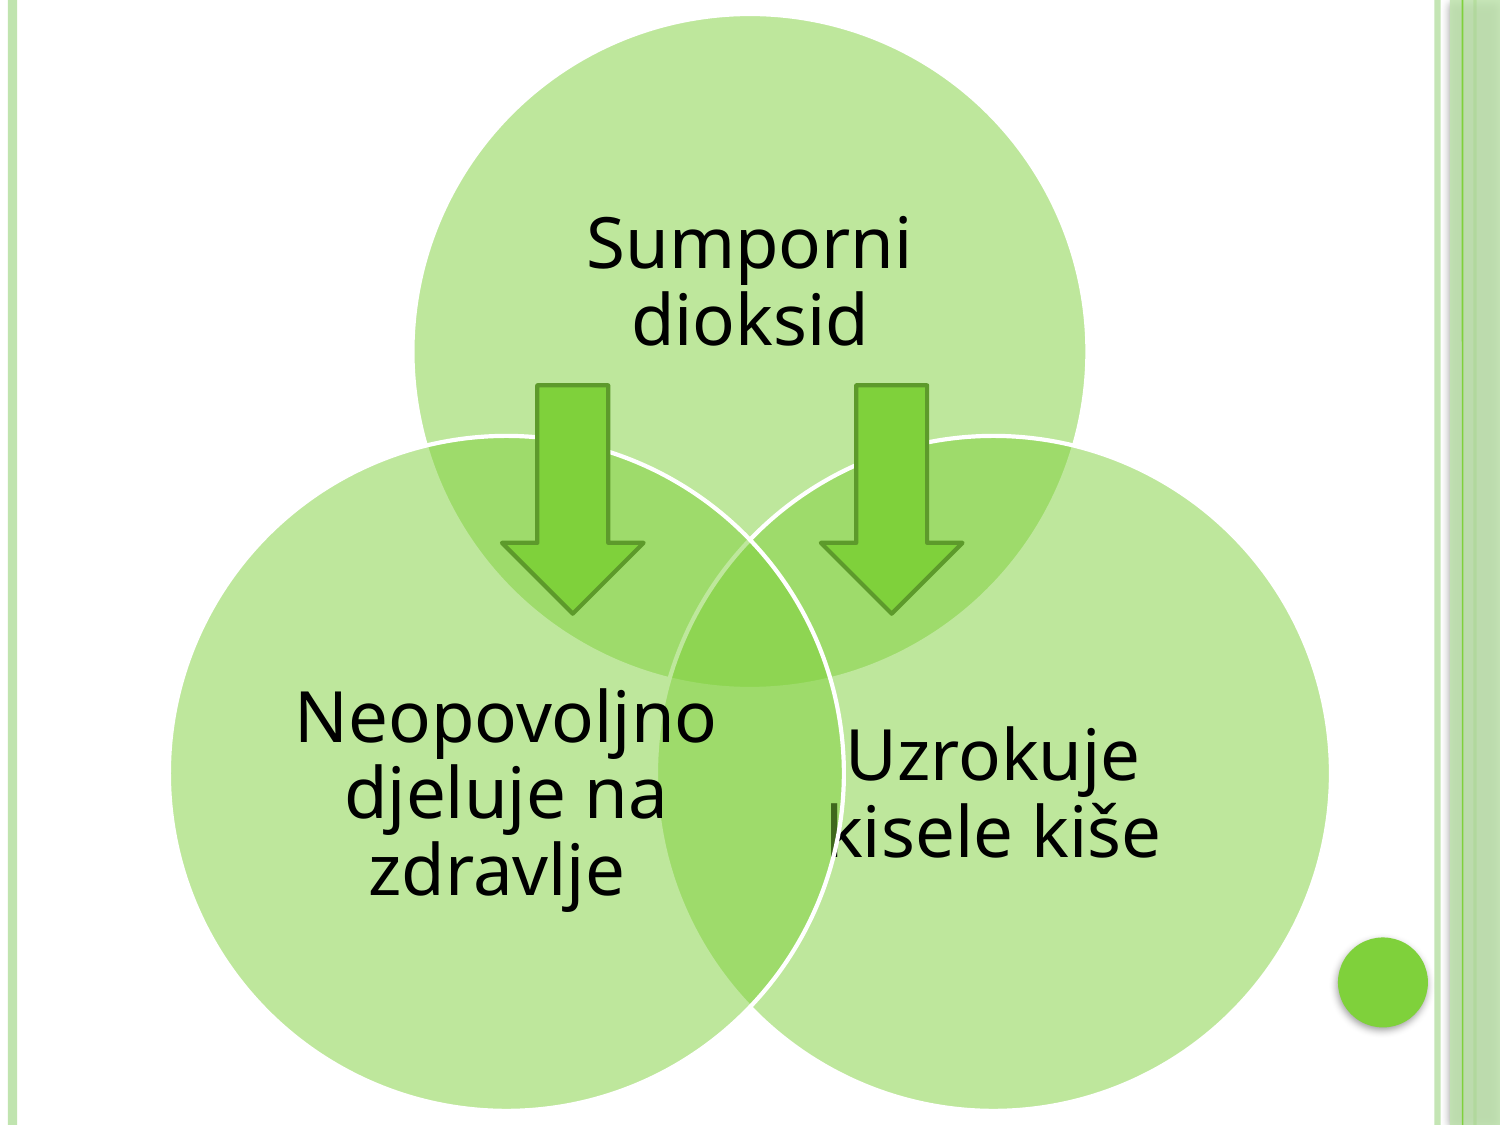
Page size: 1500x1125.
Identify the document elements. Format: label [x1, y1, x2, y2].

text_box [0, 0, 1500, 1125]
